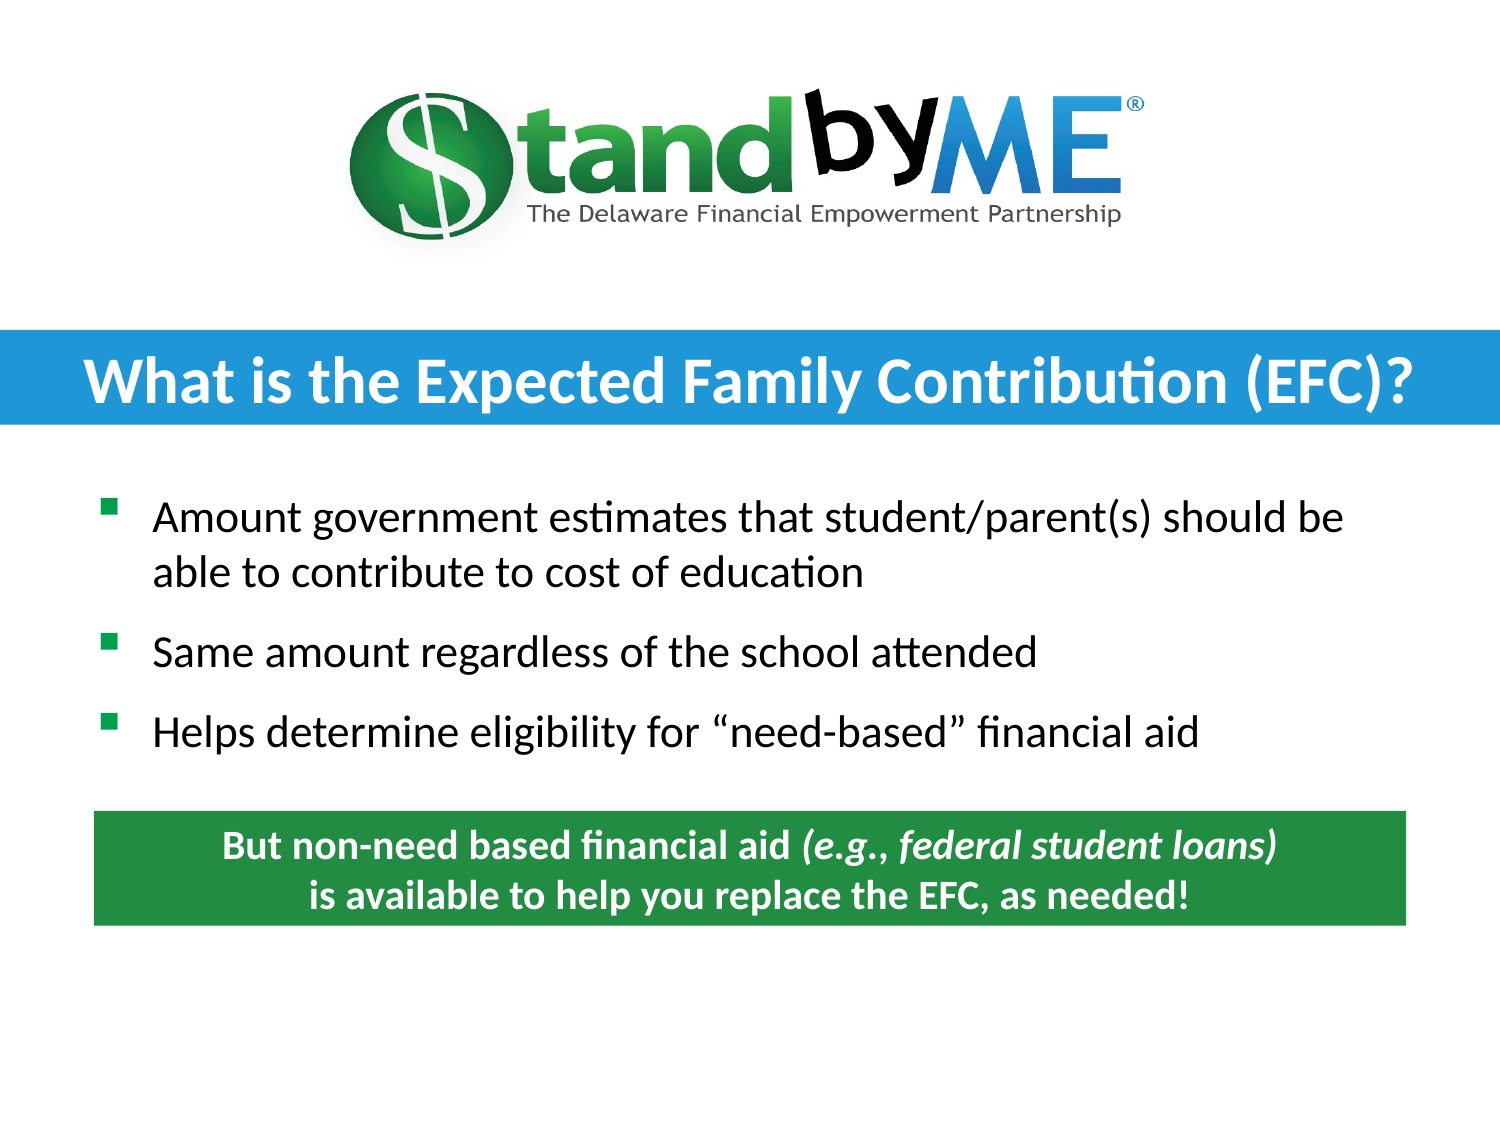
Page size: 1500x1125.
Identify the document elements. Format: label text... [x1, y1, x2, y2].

text_box But non-need based financial aid (e.g., federal student loans) is available to help you replace the EFC, as needed! [93, 810, 1407, 926]
text_box What is the Expected Family Contribution (EFC)? [0, 329, 1500, 425]
text_box Amount government estimates that student/parent(s) should be able to contribute to cost of education Same amount regardless of the school attended Helps determine eligibility for “need-based” financial aid [81, 478, 1419, 764]
picture [343, 52, 1157, 263]
